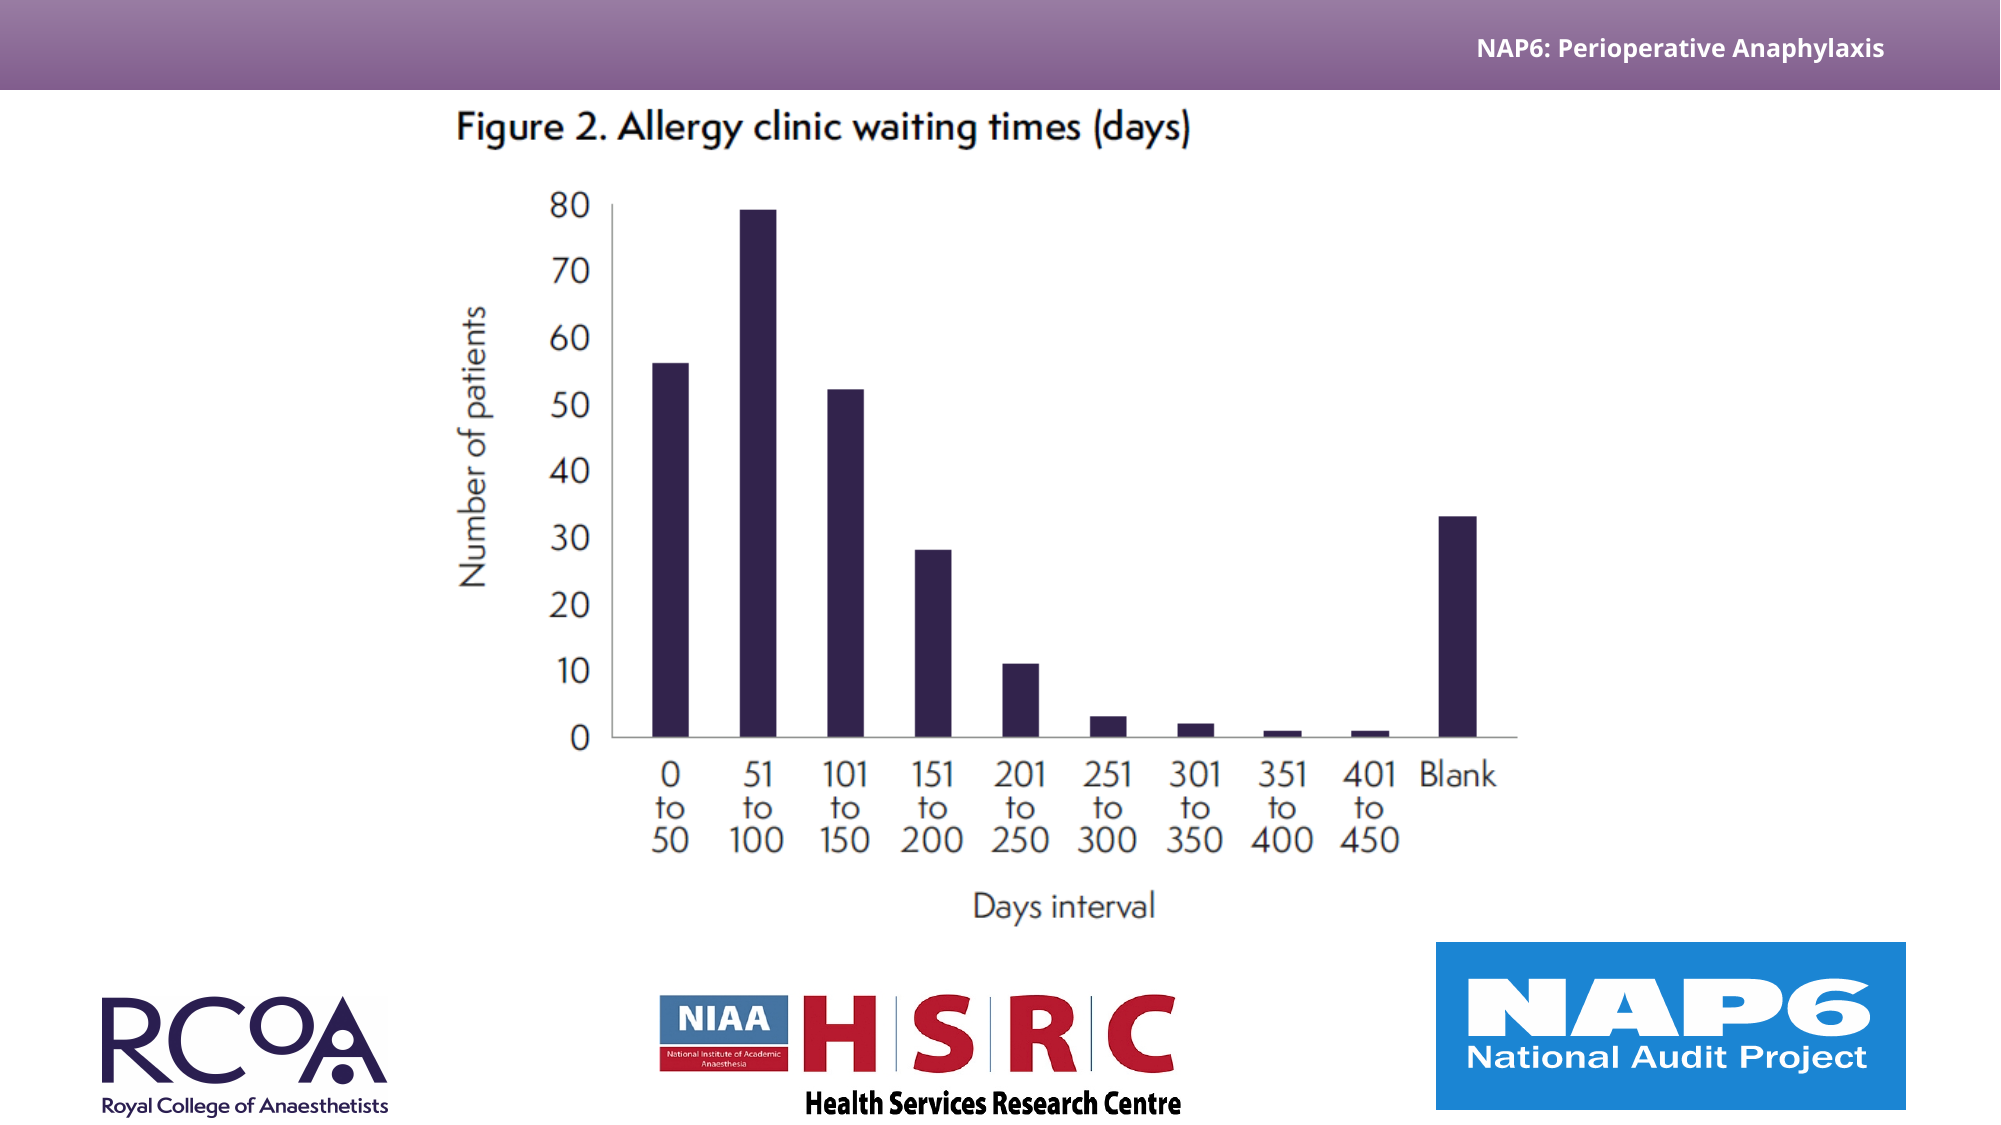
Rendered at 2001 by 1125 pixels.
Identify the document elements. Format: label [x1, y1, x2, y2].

picture [659, 977, 1181, 1122]
picture [102, 996, 388, 1118]
picture [1436, 942, 1906, 1110]
picture [440, 93, 1560, 939]
